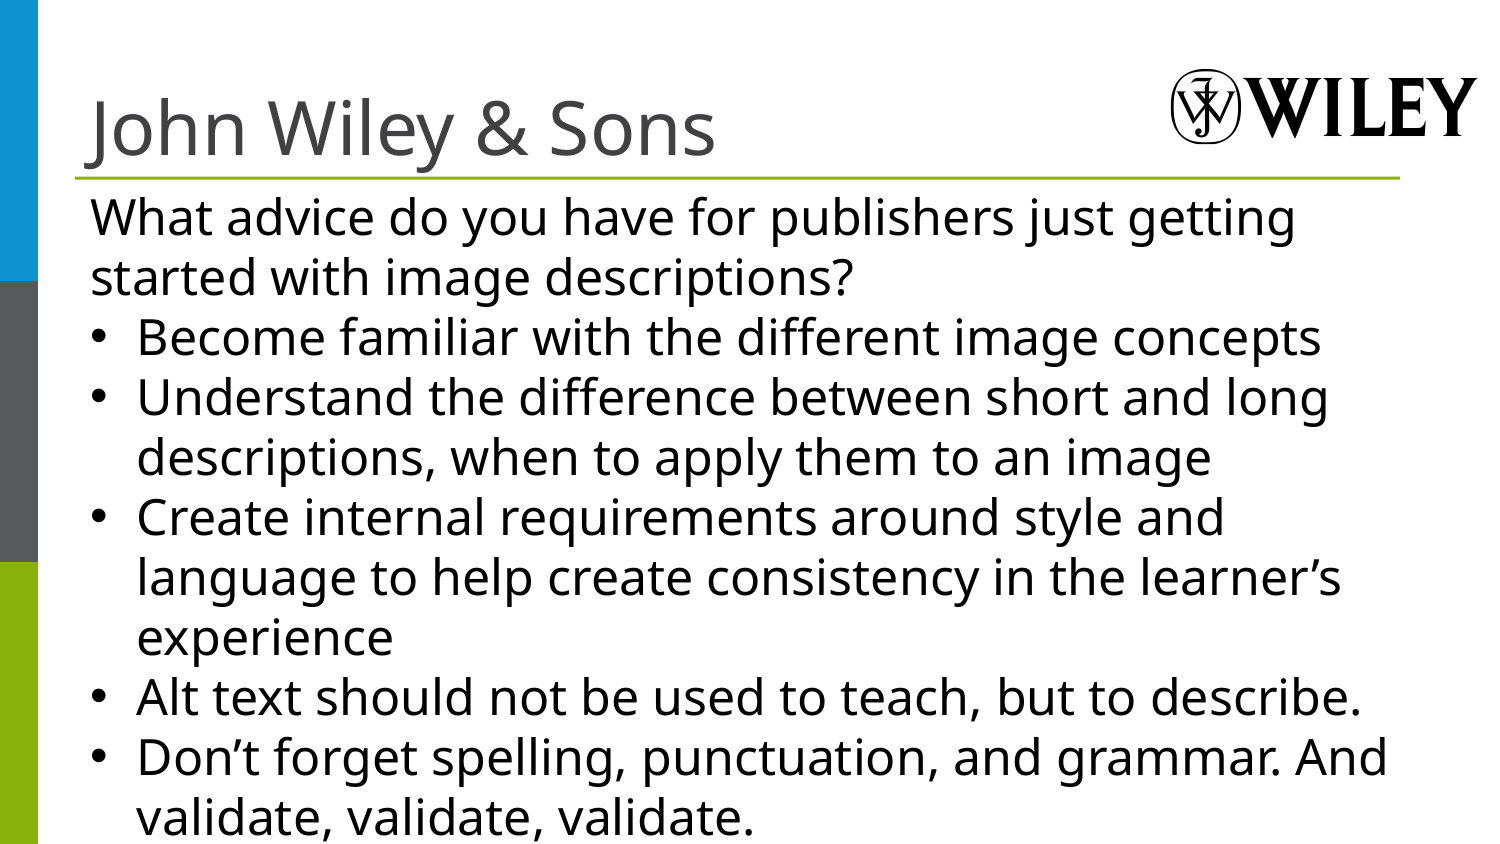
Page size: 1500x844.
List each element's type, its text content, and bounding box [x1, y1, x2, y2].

title John Wiley & Sons [75, 34, 1145, 179]
picture [1150, 0, 1498, 236]
text_box What advice do you have for publishers just getting started with image descriptions? Become familiar with the different image concepts Understand the difference between short and long descriptions, when to apply them to an image Create internal requirements around style and language to help create consistency in the learner’s experience Alt text should not be used to teach, but to describe. Don’t forget spelling, punctuation, and grammar. And validate, validate, validate. [74, 178, 1413, 844]
